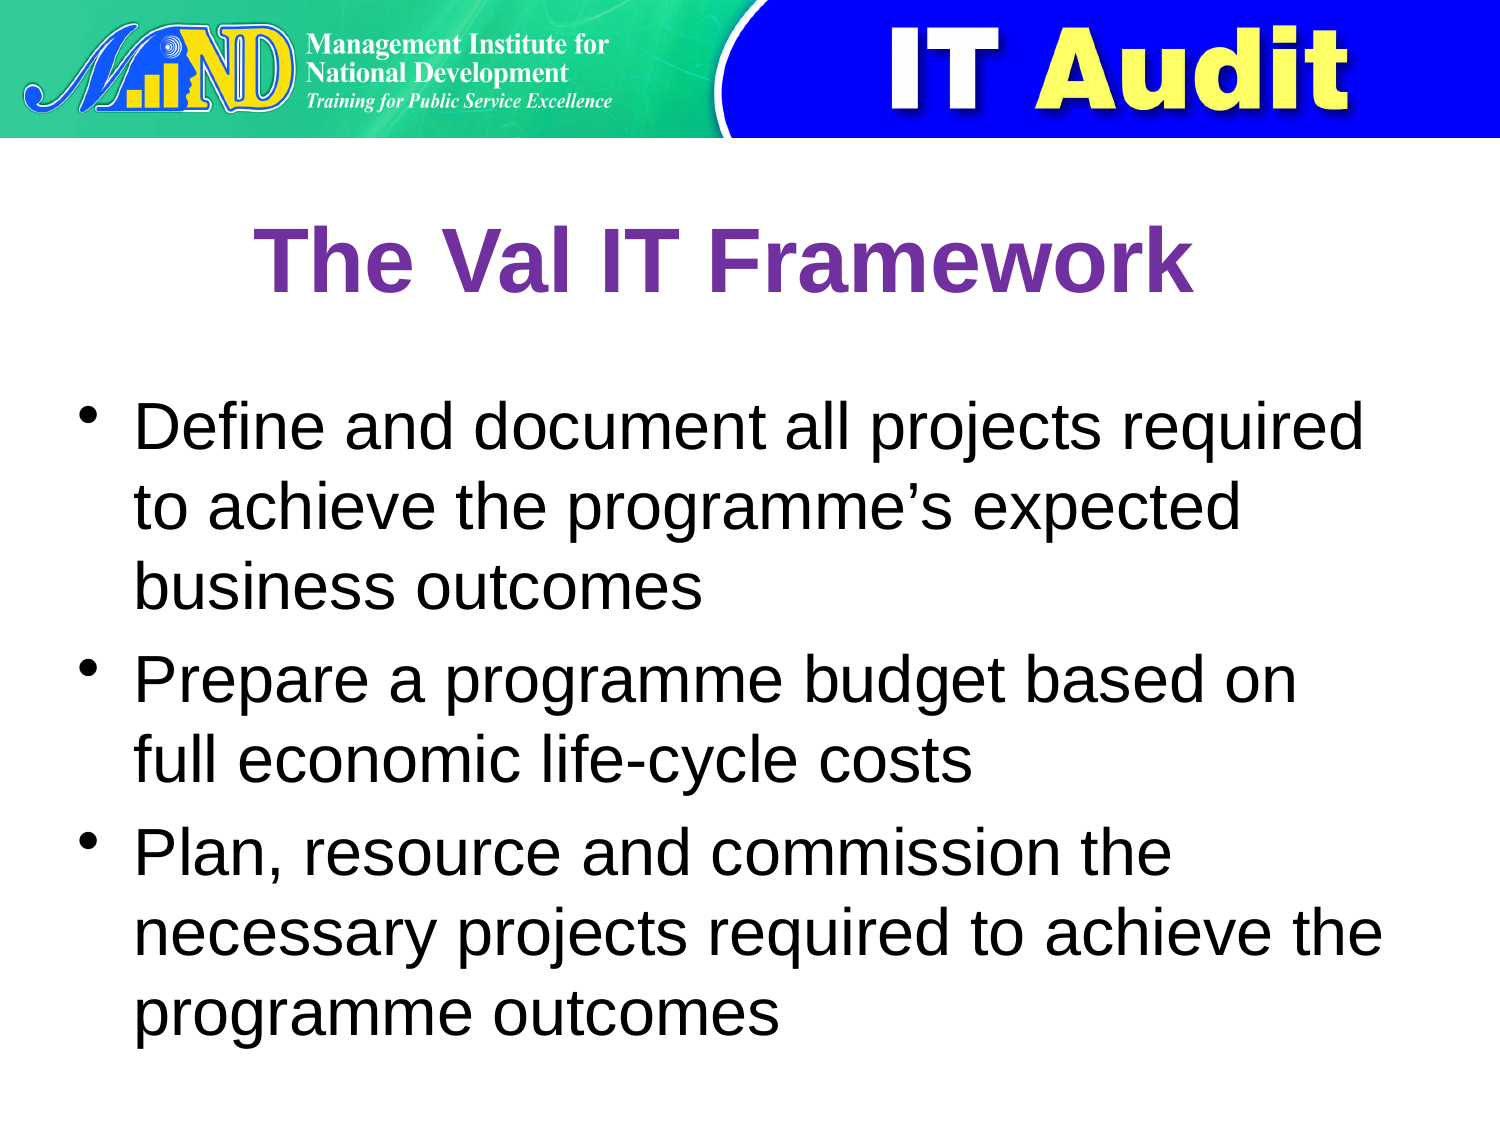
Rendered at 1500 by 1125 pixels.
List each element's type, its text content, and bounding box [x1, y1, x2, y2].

title The Val IT Framework [62, 187, 1413, 325]
picture [0, 0, 1500, 138]
list Define and document all projects required to achieve the programme’s expected business outcomes Prepare a programme budget based on full economic life-cycle costs Plan, resource and commission the necessary projects required to achieve the programme outcomes [62, 375, 1413, 1093]
